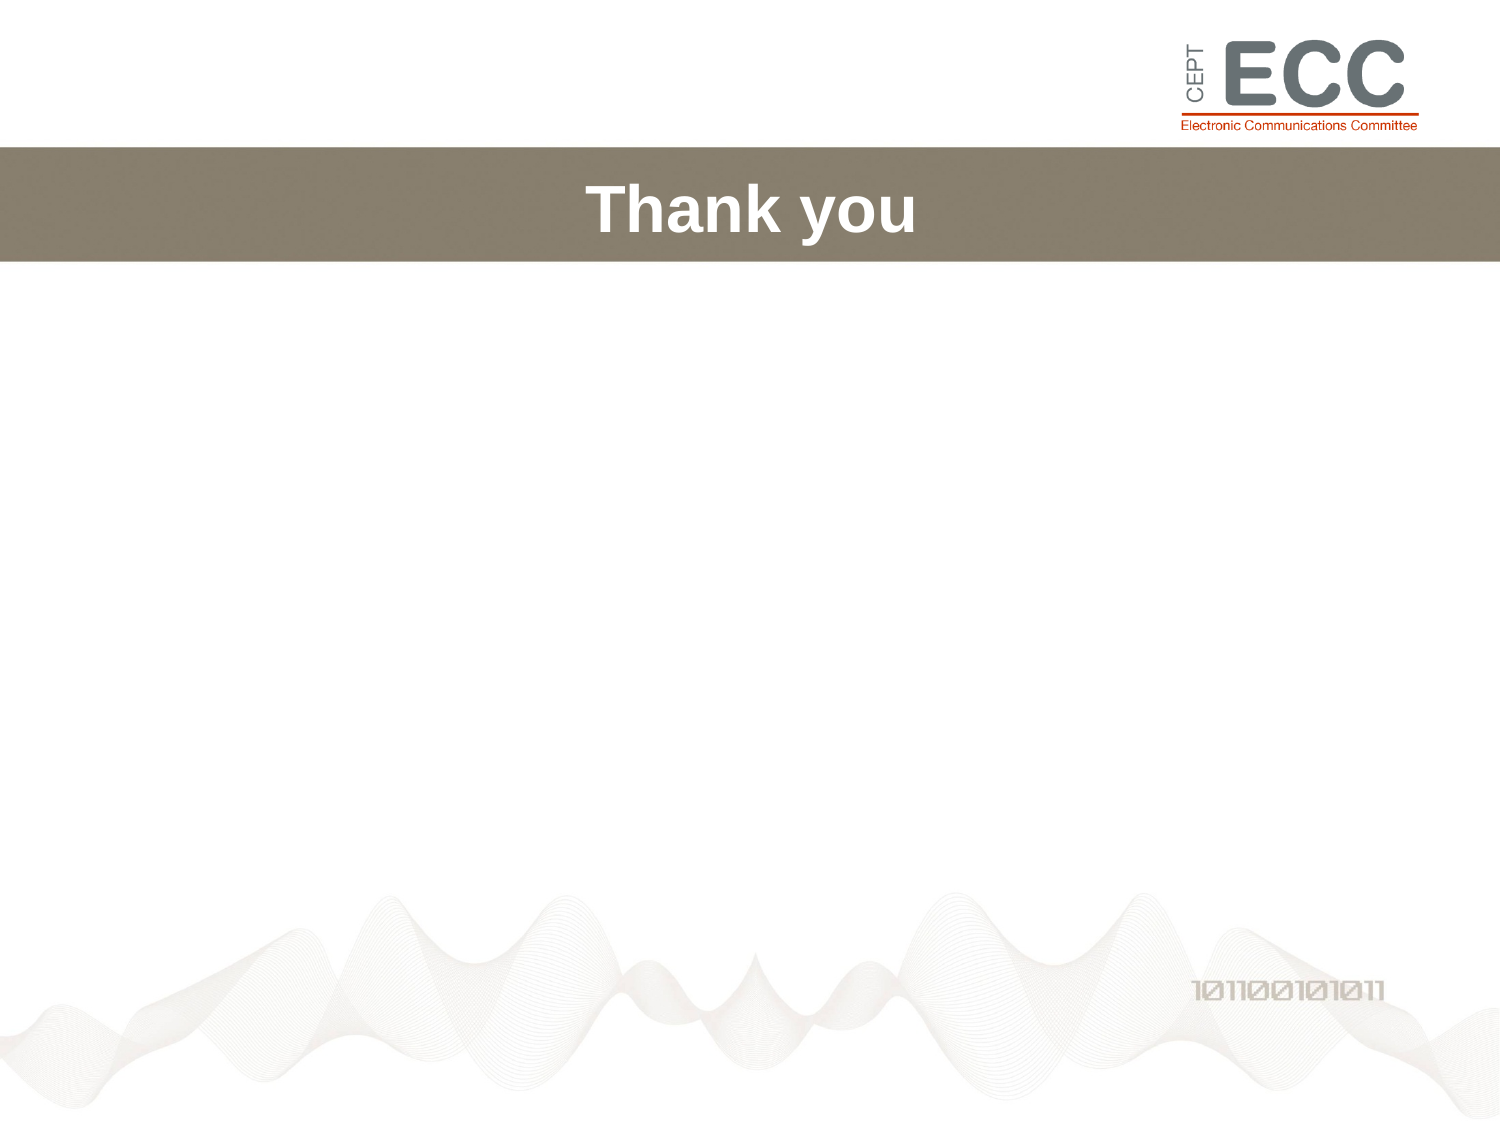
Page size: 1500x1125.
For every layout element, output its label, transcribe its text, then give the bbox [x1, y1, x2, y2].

title Thank you [76, 148, 1427, 263]
picture [0, 0, 1500, 1125]
